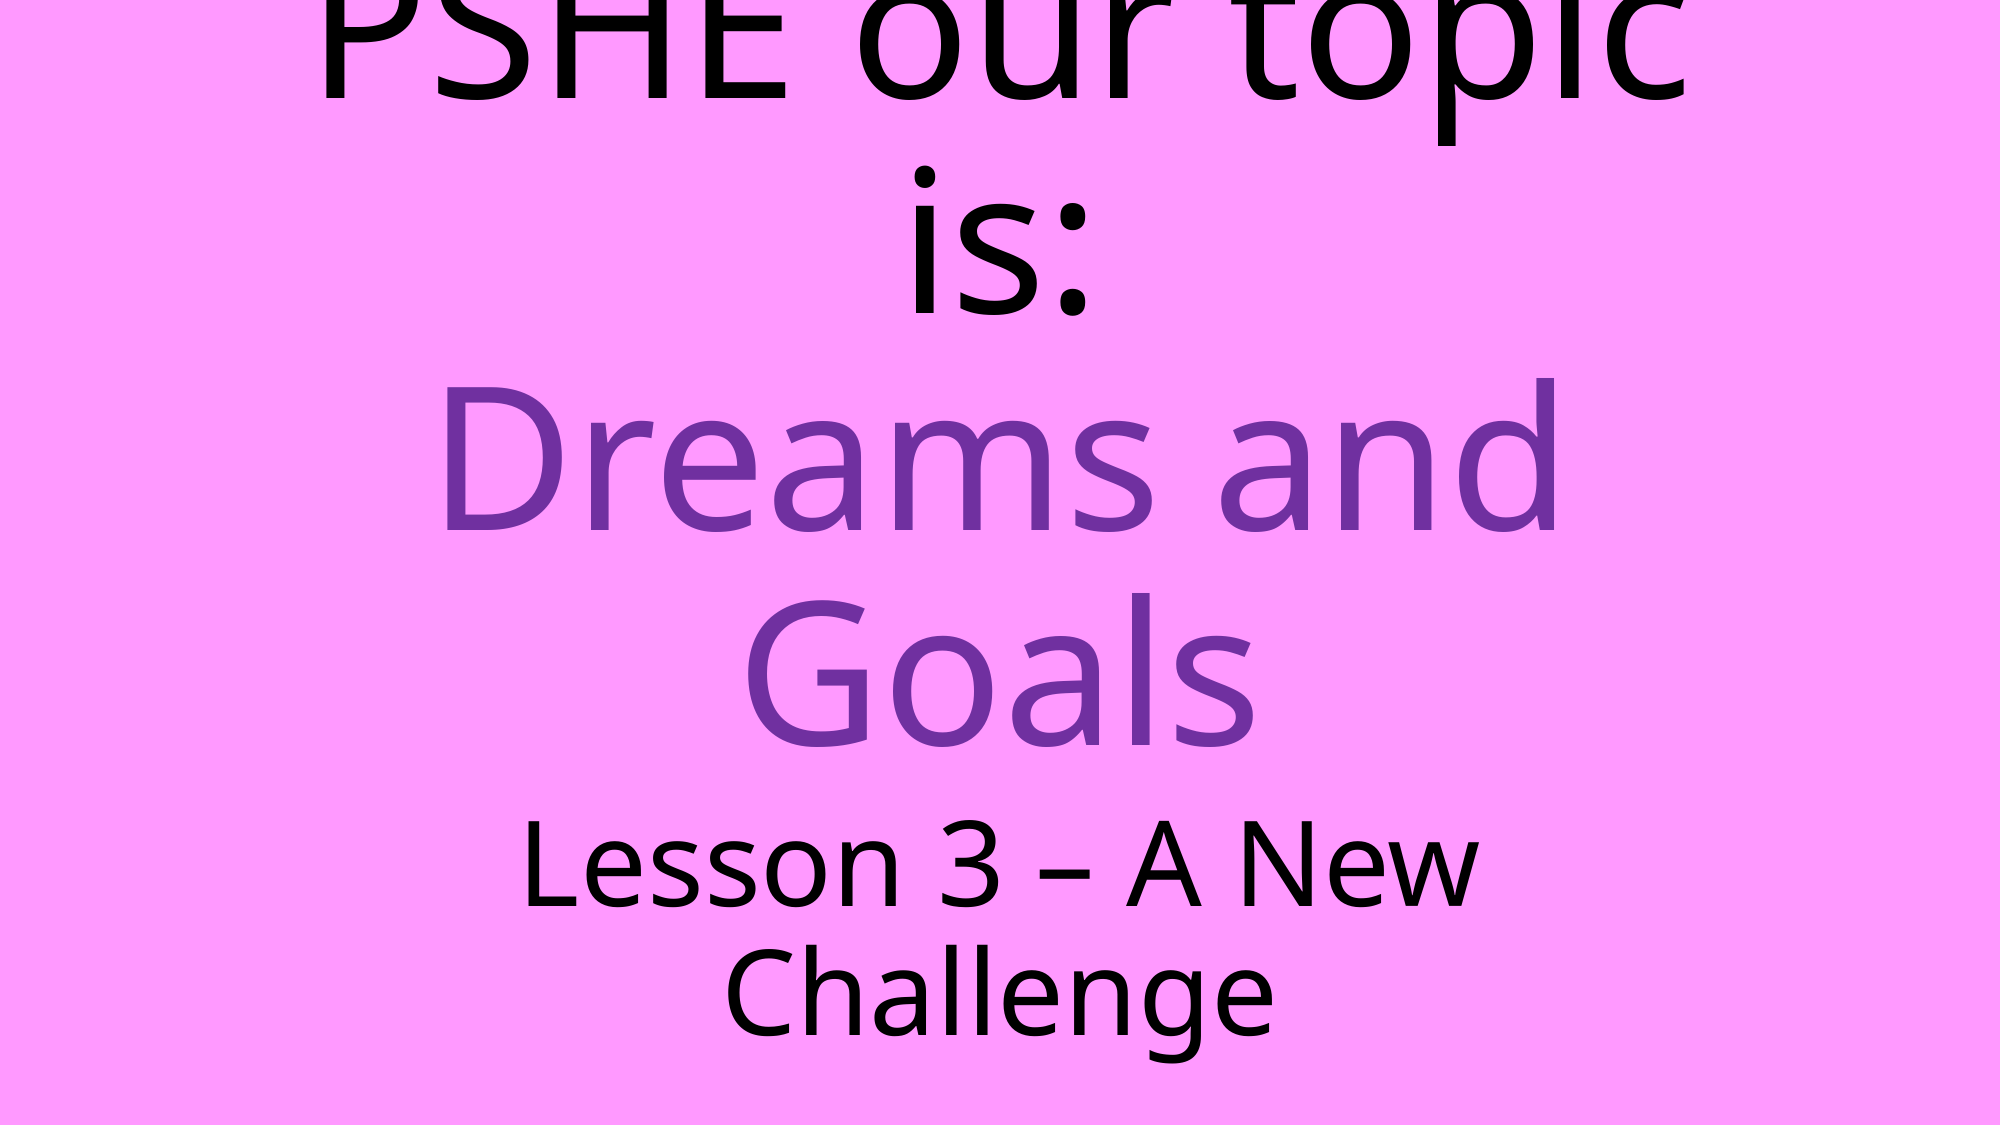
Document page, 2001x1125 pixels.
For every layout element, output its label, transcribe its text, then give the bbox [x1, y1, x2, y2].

title This term in PSHE our topic is: Dreams and Goals [249, 38, 1750, 796]
subtitle Lesson 3 – A New Challenge [249, 796, 1750, 1069]
